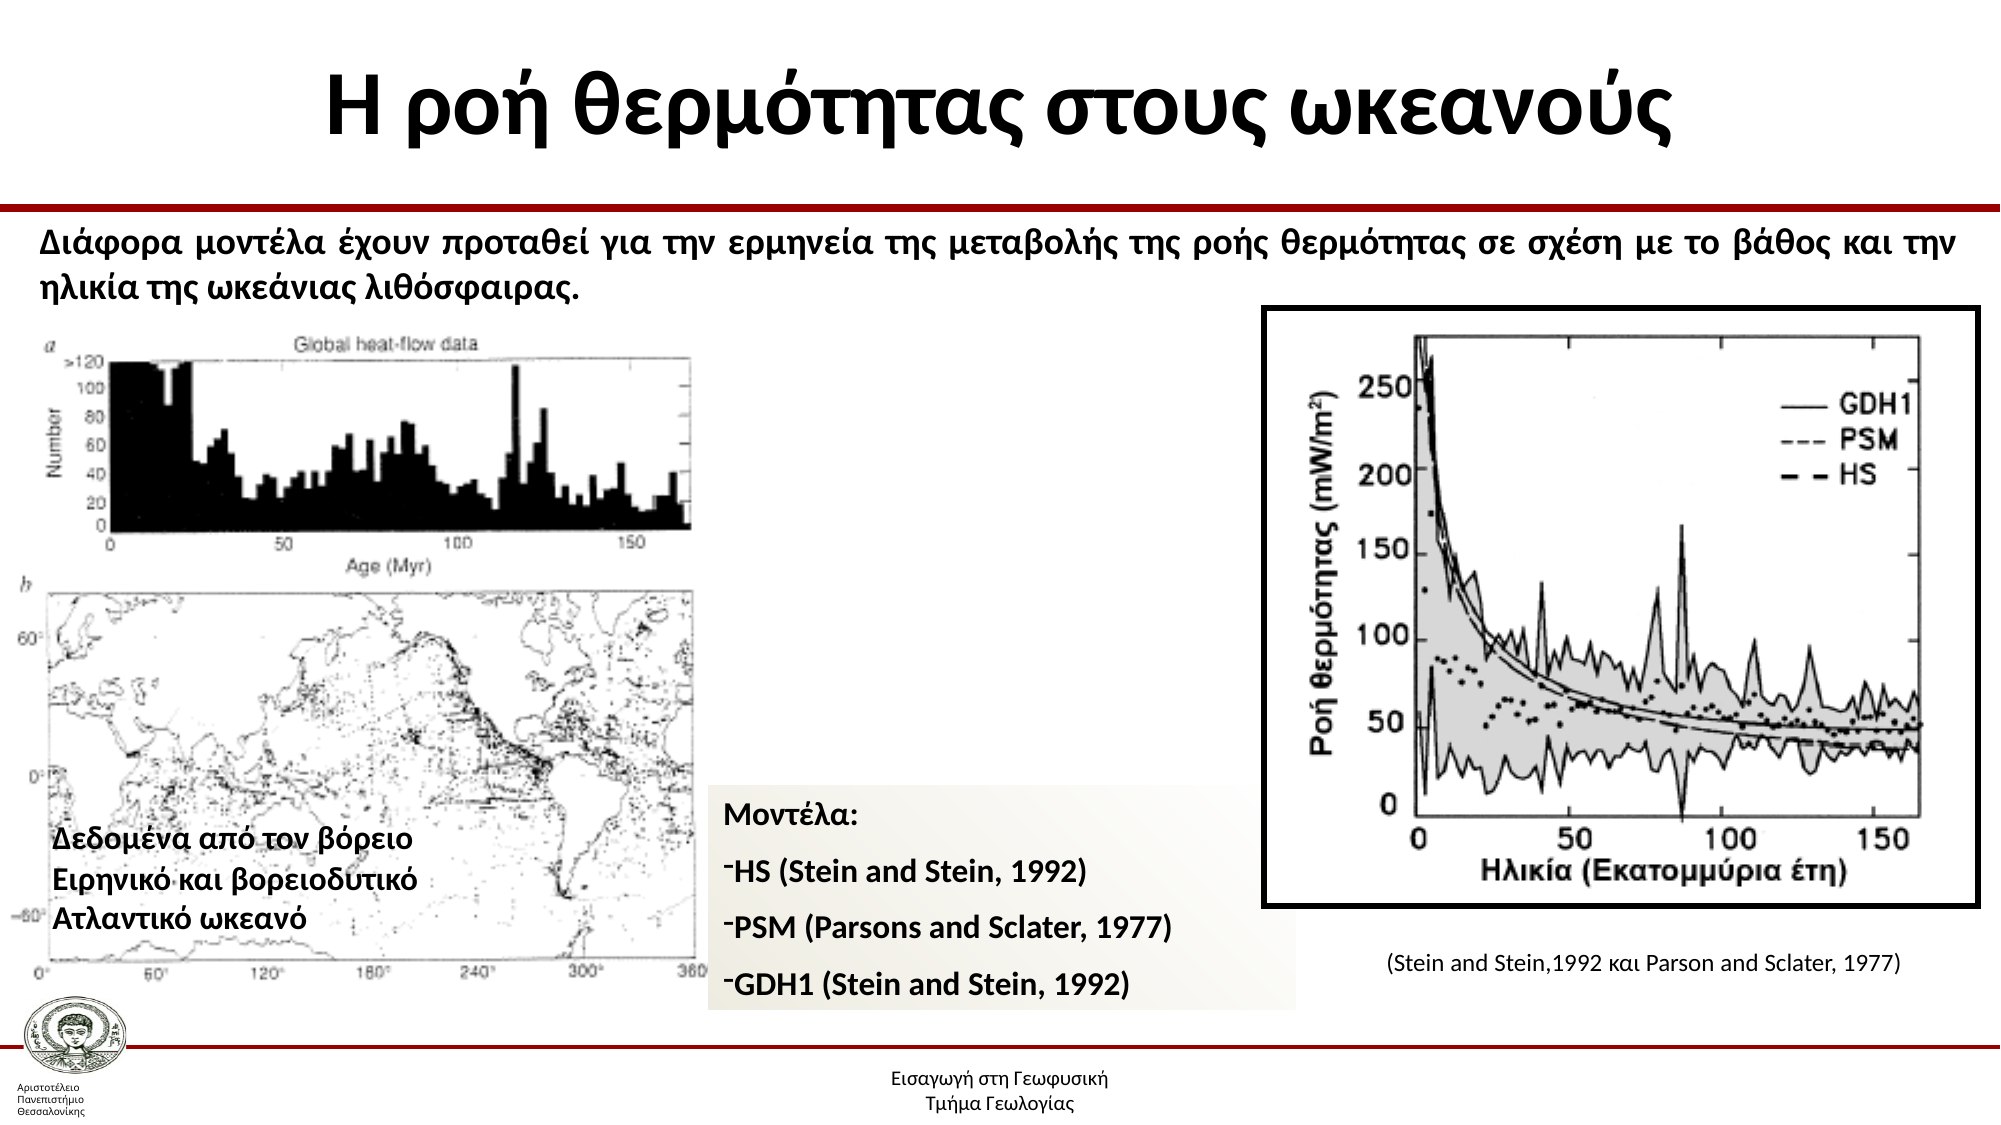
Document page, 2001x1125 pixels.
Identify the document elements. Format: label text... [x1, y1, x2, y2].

picture [23, 996, 127, 1074]
text_box Μοντέλα: HS (Stein and Stein, 1992) PSM (Parsons and Sclater, 1977) GDH1 (Stein and Stein, 1992) [708, 785, 1296, 1010]
picture [0, 314, 738, 994]
picture [1266, 310, 1976, 904]
text_box (Stein and Stein,1992 και Parson and Sclater, 1977) [1336, 939, 1952, 984]
title Η ροή θερμότητας στους ωκεανούς [99, 4, 1900, 192]
text_box Διάφορα μοντέλα έχουν προταθεί για την ερμηνεία της μεταβολής της ροής θερμότητας σε σχέση με το βάθος και την ηλικία της ωκεάνιας λιθόσφαιρας. [24, 209, 1975, 314]
